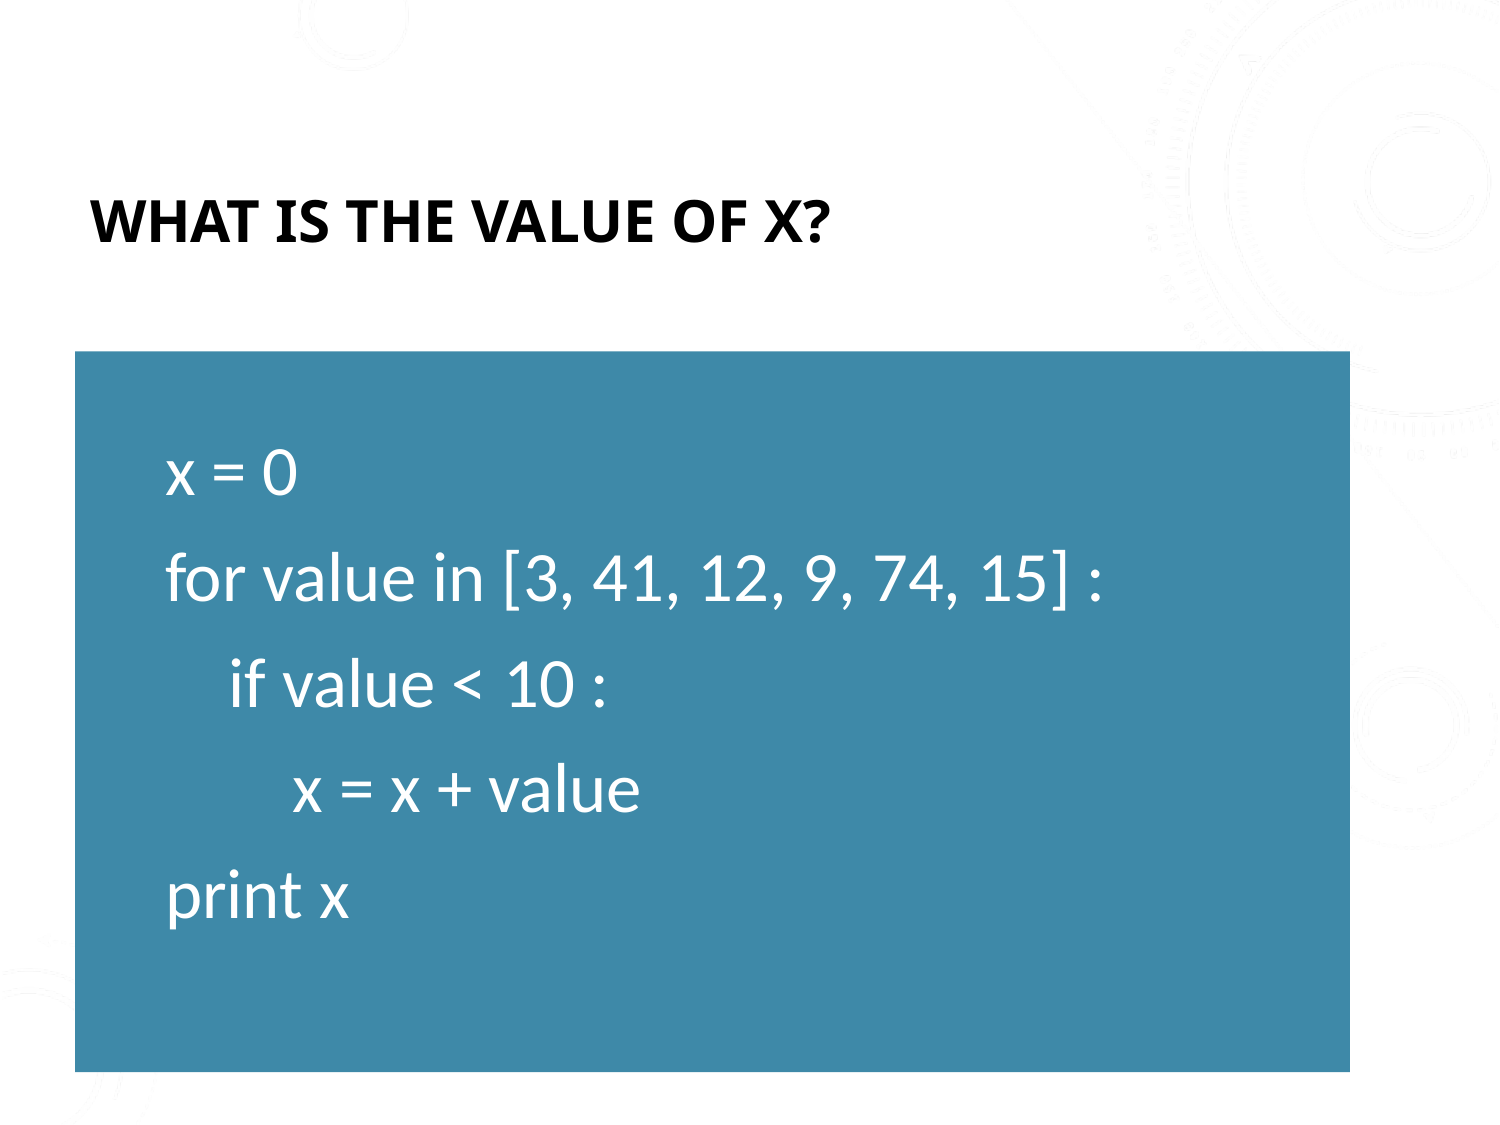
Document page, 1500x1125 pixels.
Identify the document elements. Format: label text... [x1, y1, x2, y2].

list x = 0 for value in [3, 41, 12, 9, 74, 15] : if value < 10 : x = x + value print x [75, 351, 1350, 1073]
title What is the value of x? [75, 99, 1350, 339]
picture [2, 0, 1499, 1125]
